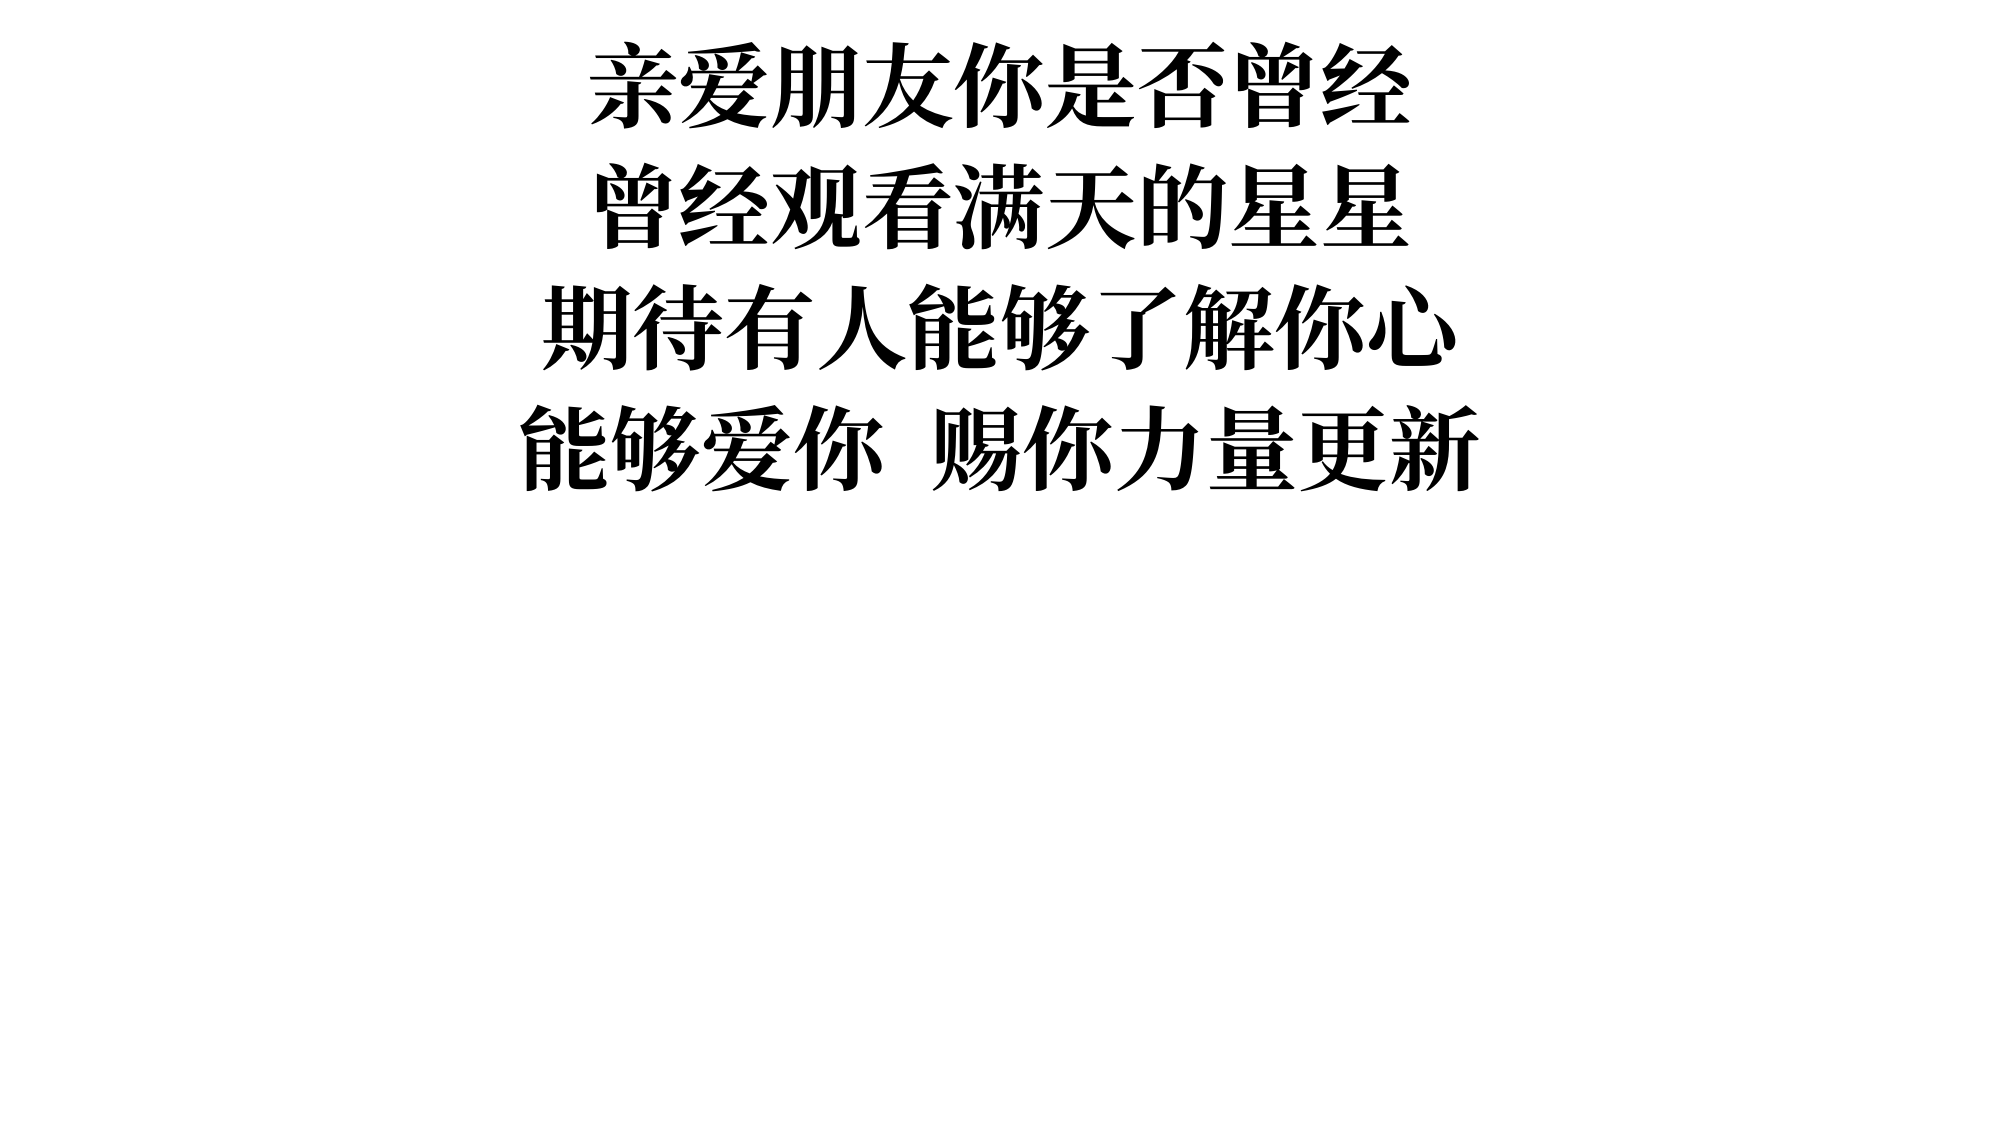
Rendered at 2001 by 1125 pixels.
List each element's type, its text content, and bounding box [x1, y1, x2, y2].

list 亲爱朋友你是否曾经 曾经观看满天的星星 期待有人能够了解你心 能够爱你 赐你力量更新 [50, 10, 1950, 715]
